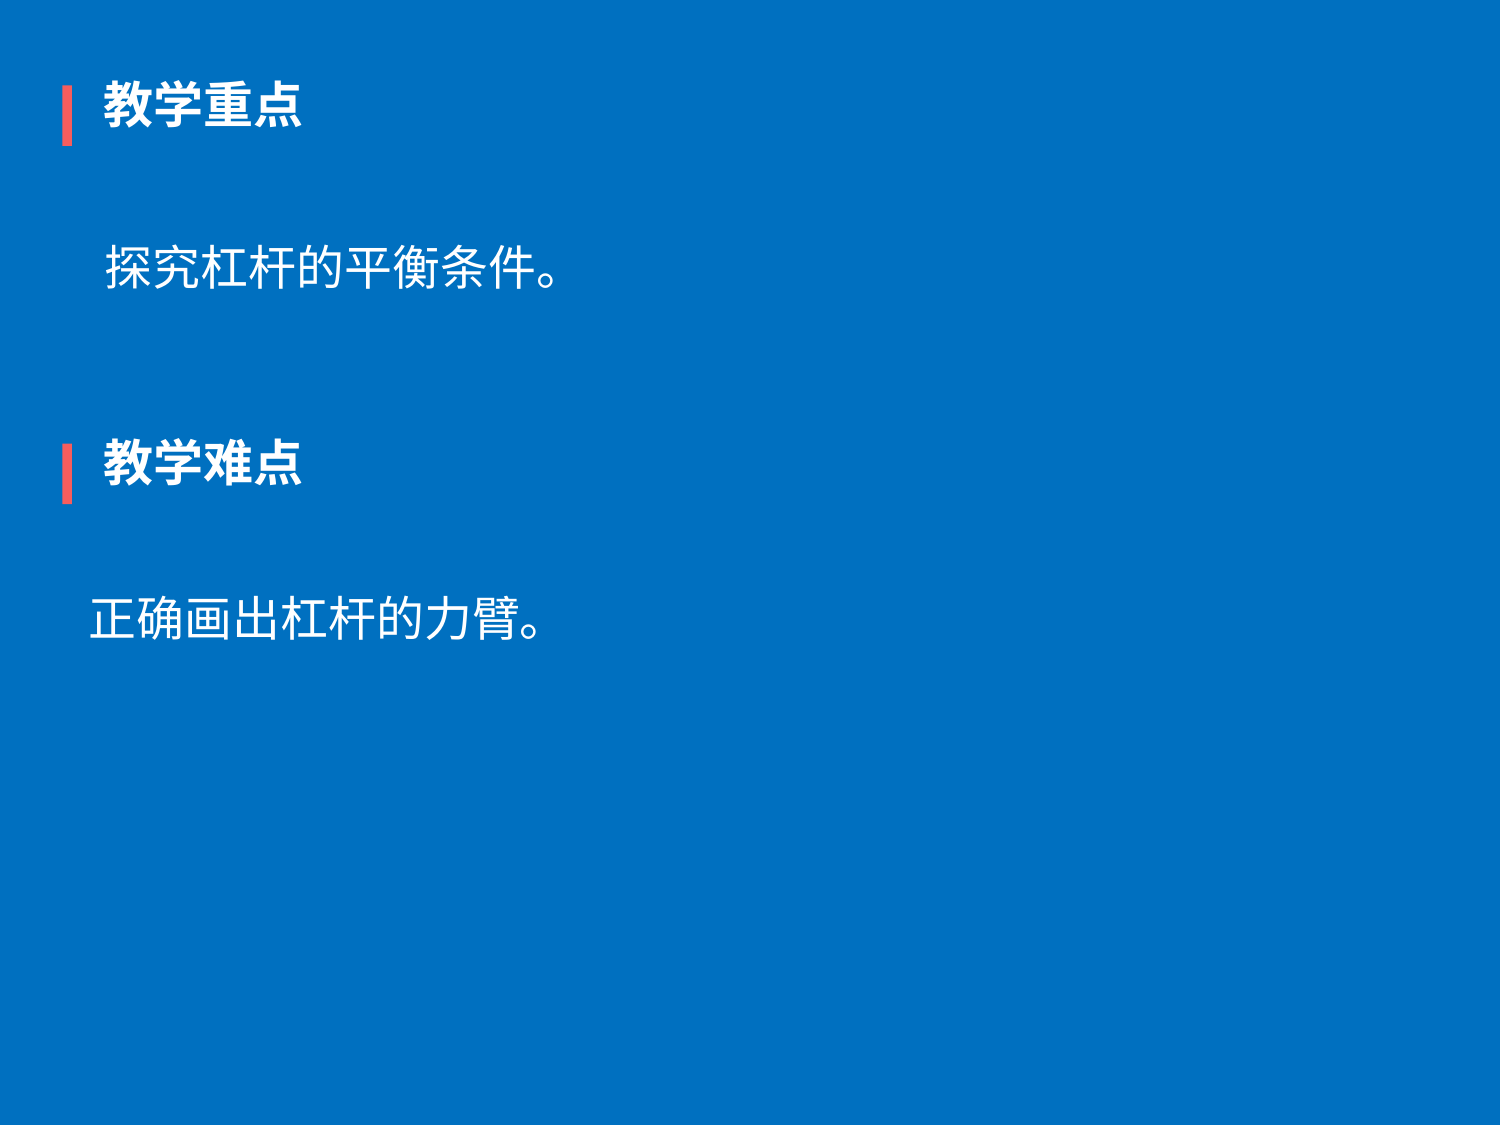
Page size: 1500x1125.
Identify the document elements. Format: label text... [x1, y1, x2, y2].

text_box [62, 85, 72, 146]
text_box 正确画出杠杆的力臂。 [88, 574, 668, 647]
text_box 教学难点 [103, 416, 311, 492]
text_box [62, 443, 72, 505]
text_box 教学重点 [103, 58, 311, 134]
text_box 探究杠杆的平衡条件。 [104, 222, 668, 295]
